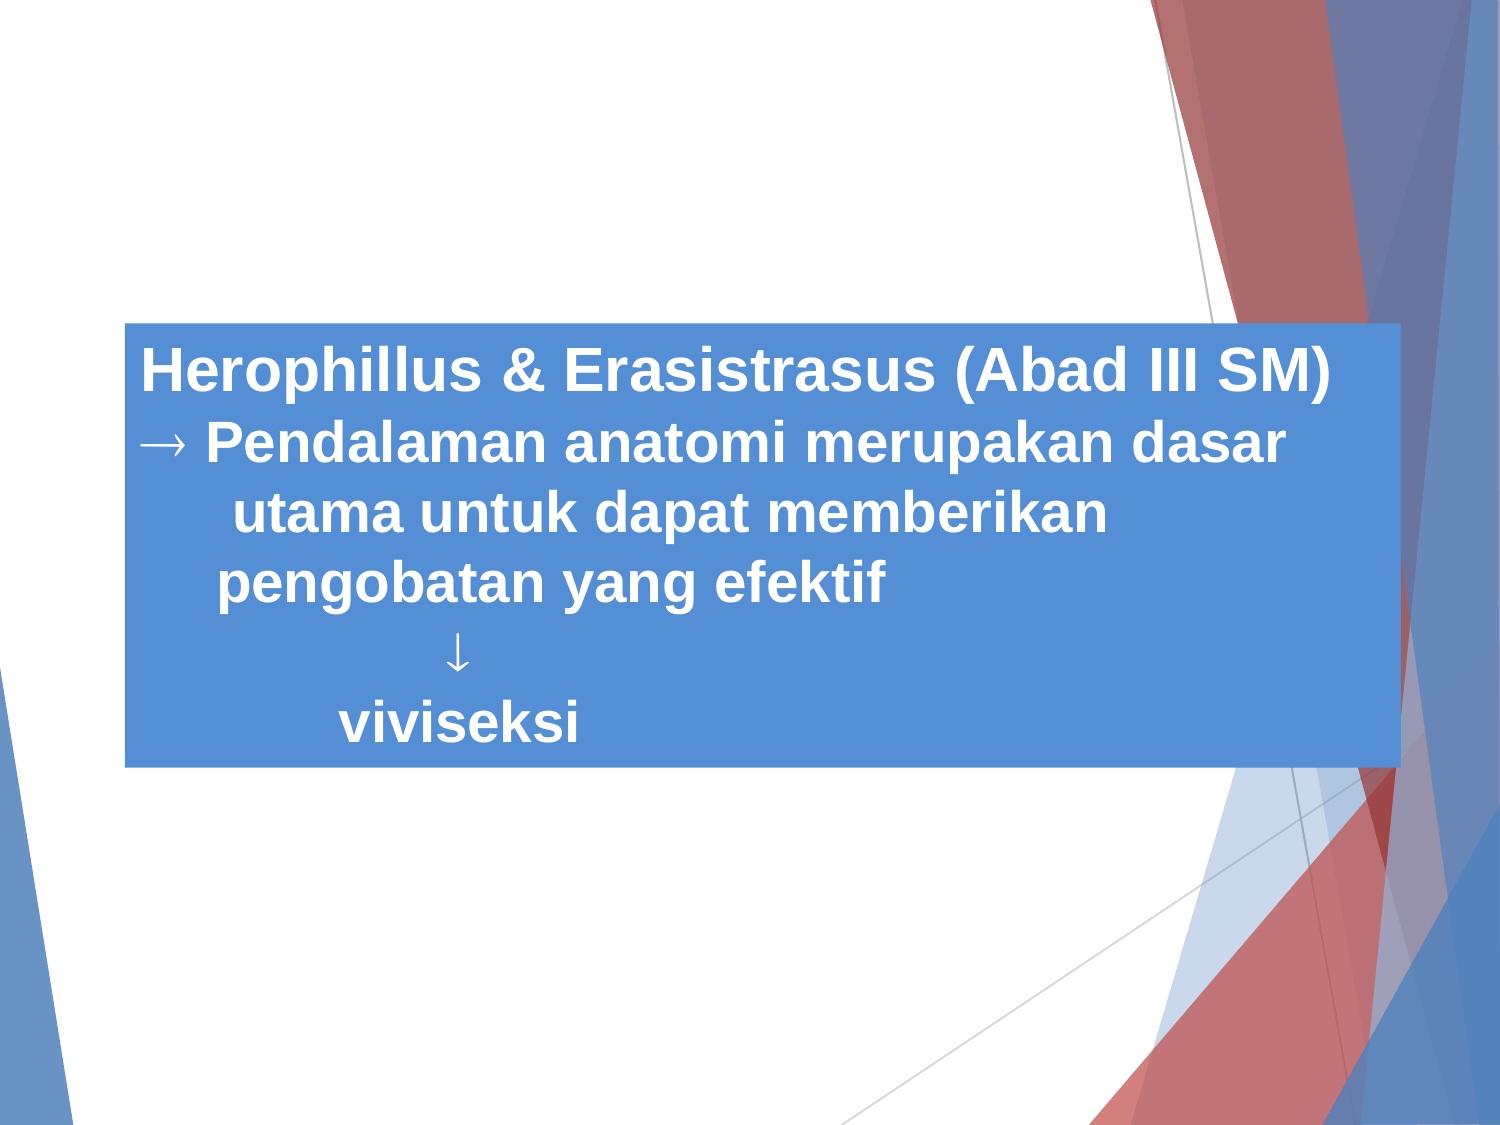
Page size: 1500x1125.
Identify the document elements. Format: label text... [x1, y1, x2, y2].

title Herophillus & Erasistrasus (Abad III SM) [137, 327, 1337, 518]
text_box [124, 323, 1401, 768]
text_box  Pendalaman anatomi merupakan dasar utama untuk dapat memberikan pengobatan yang efektif  viviseksi [137, 402, 1302, 755]
